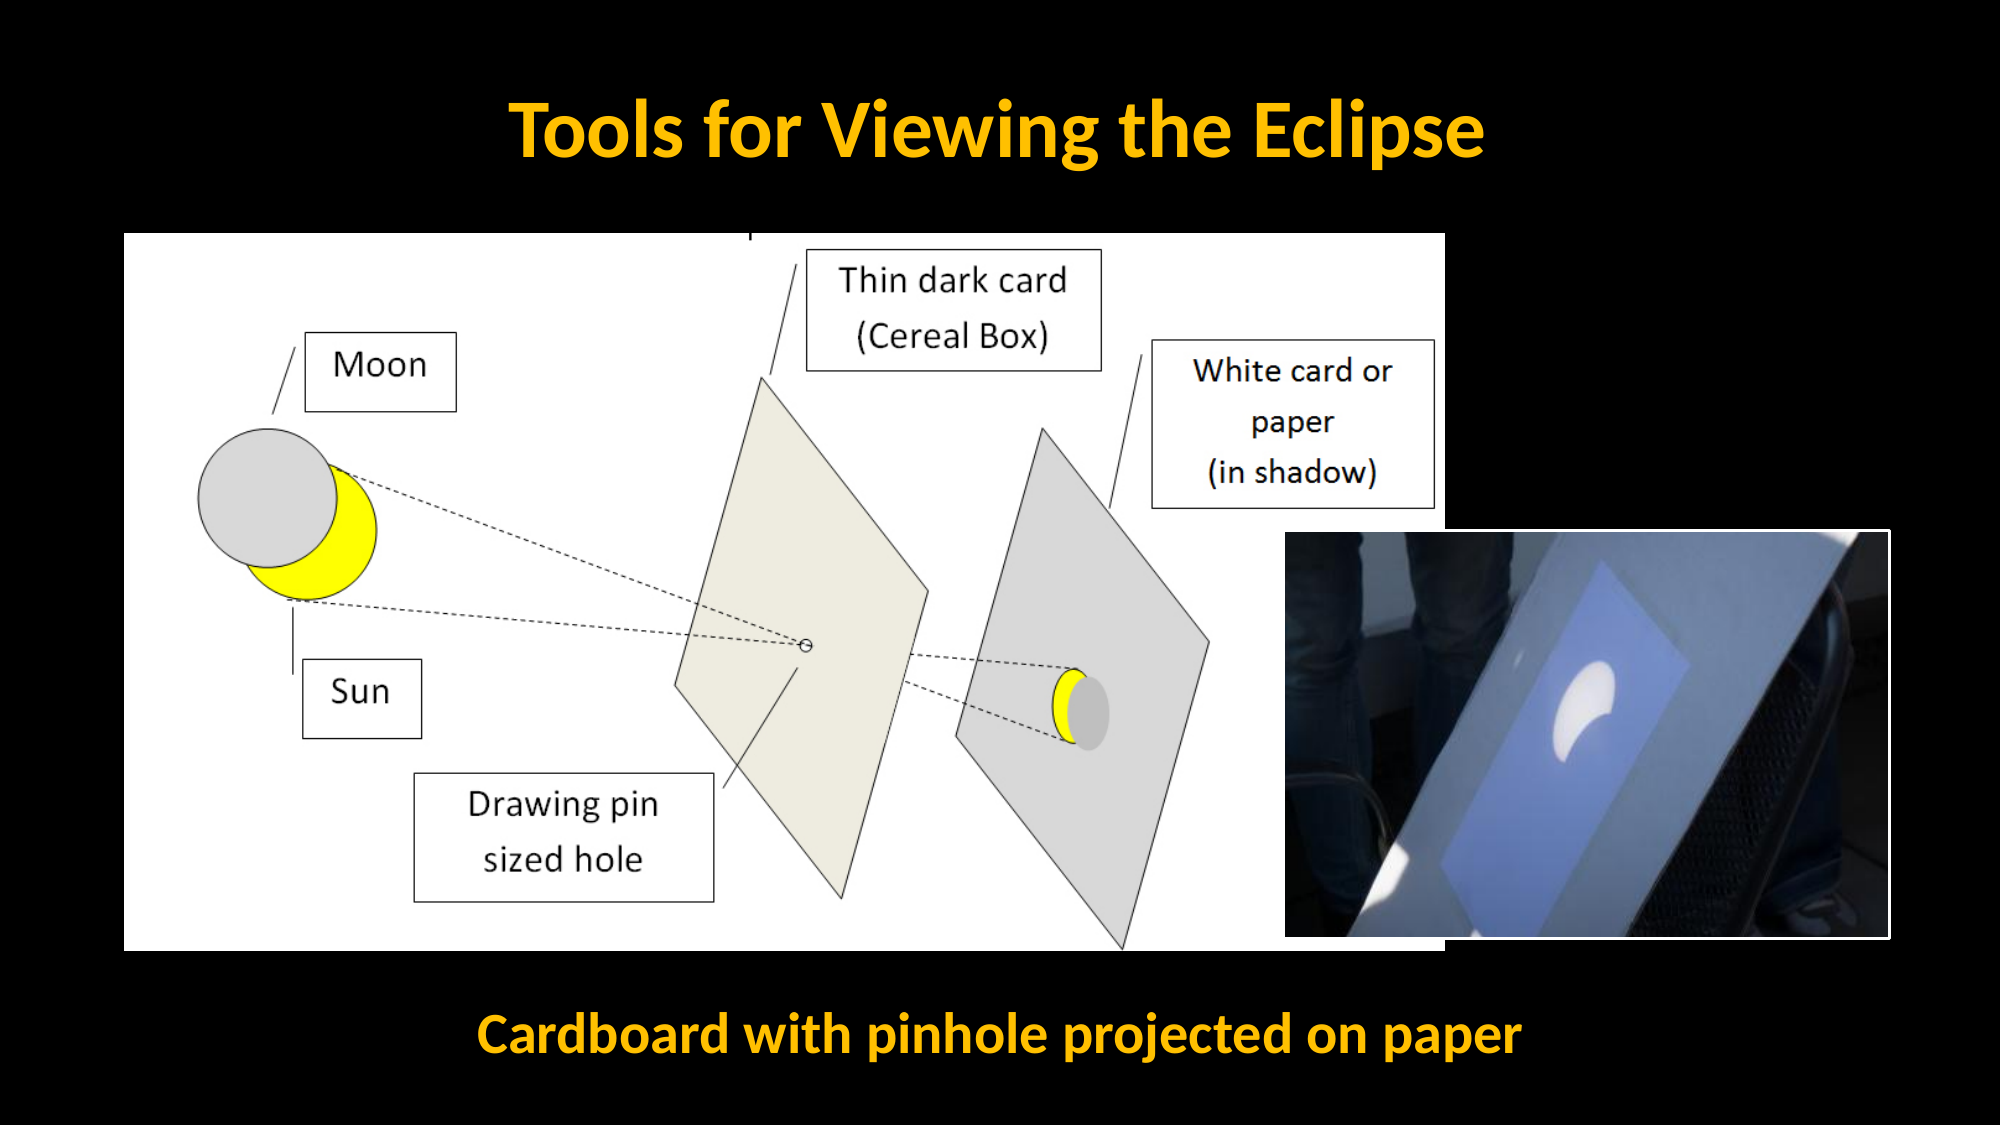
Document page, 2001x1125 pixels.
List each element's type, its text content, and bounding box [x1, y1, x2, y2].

text_box Tools for Viewing the Eclipse [493, 67, 1503, 182]
picture [124, 233, 1888, 951]
text_box Cardboard with pinhole projected on paper [462, 988, 1539, 1073]
